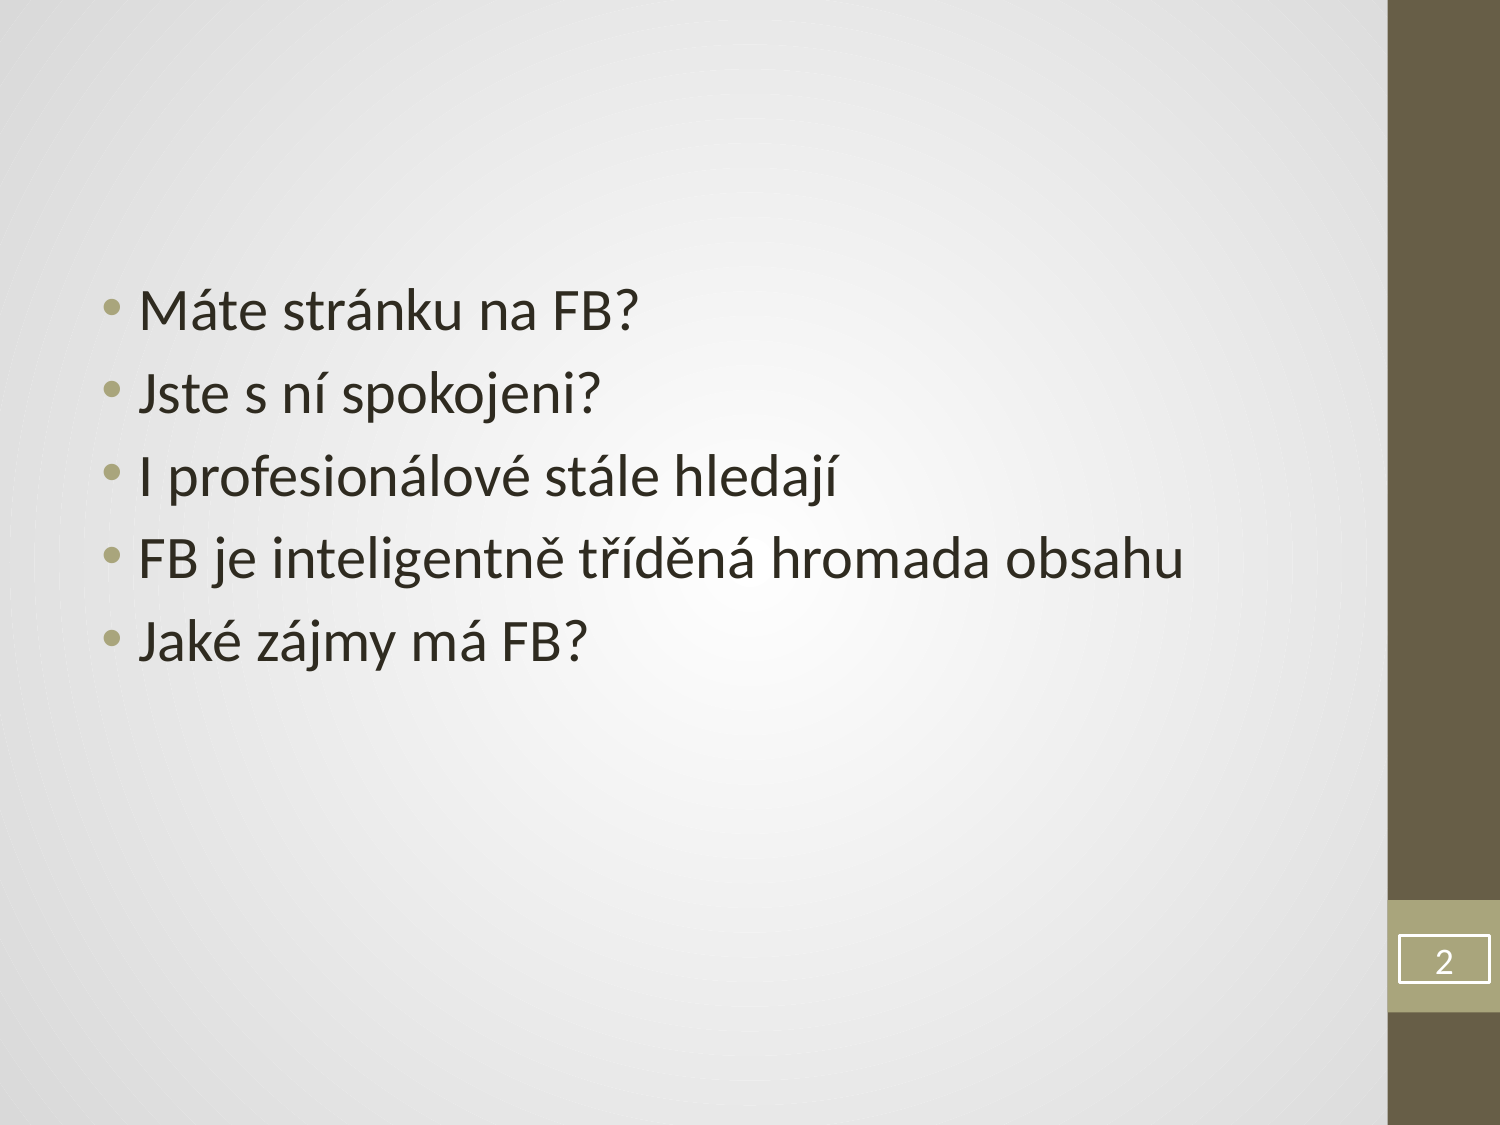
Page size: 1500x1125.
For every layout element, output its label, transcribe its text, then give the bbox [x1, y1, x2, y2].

list Máte stránku na FB? Jste s ní spokojeni? I profesionálové stále hledají FB je inteligentně tříděná hromada obsahu Jaké zájmy má FB? [74, 261, 1326, 1125]
slide_number 2 [1398, 934, 1491, 984]
